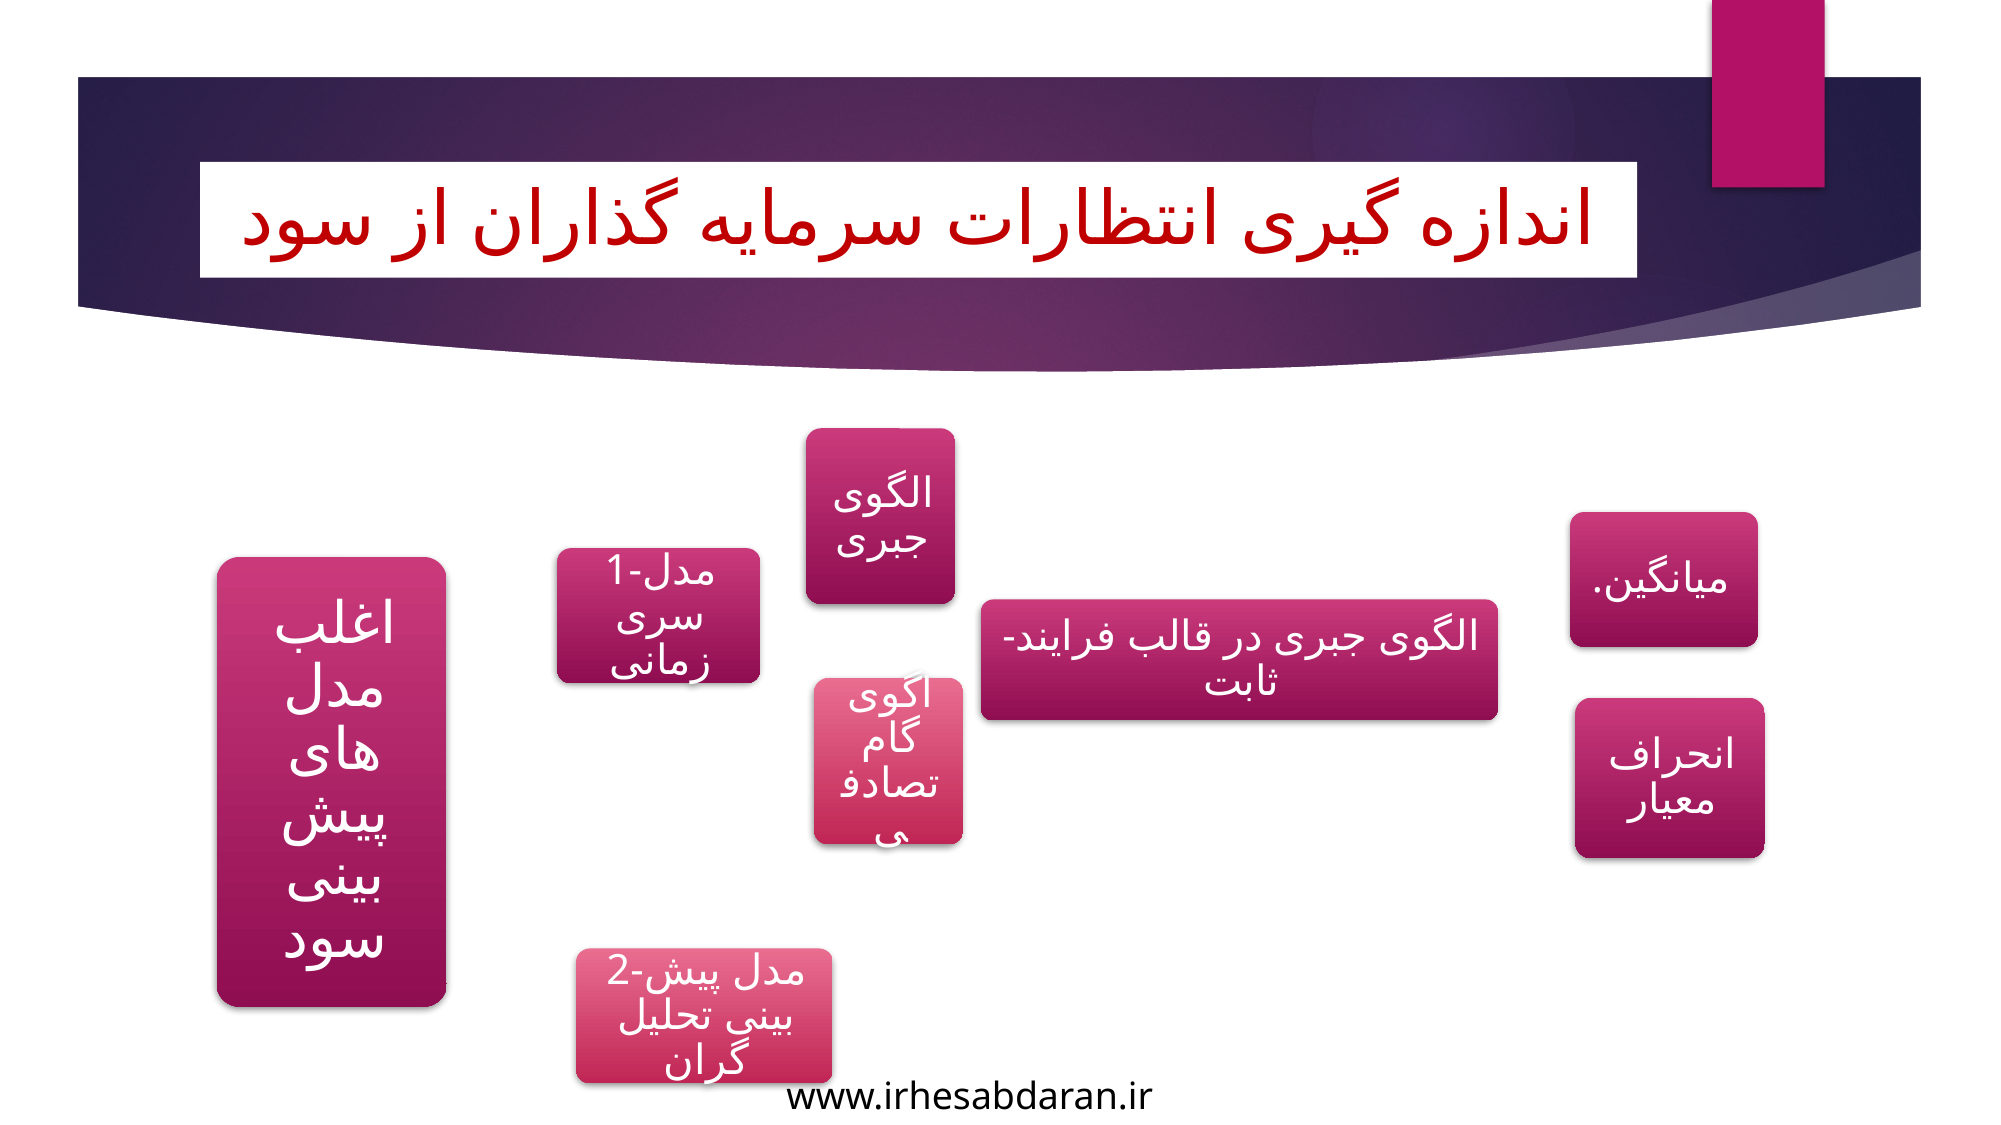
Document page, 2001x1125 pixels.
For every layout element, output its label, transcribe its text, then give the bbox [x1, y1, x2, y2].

title اندازه گیری انتظارات سرمایه گذاران از سود [200, 161, 1638, 278]
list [84, 426, 1917, 1125]
